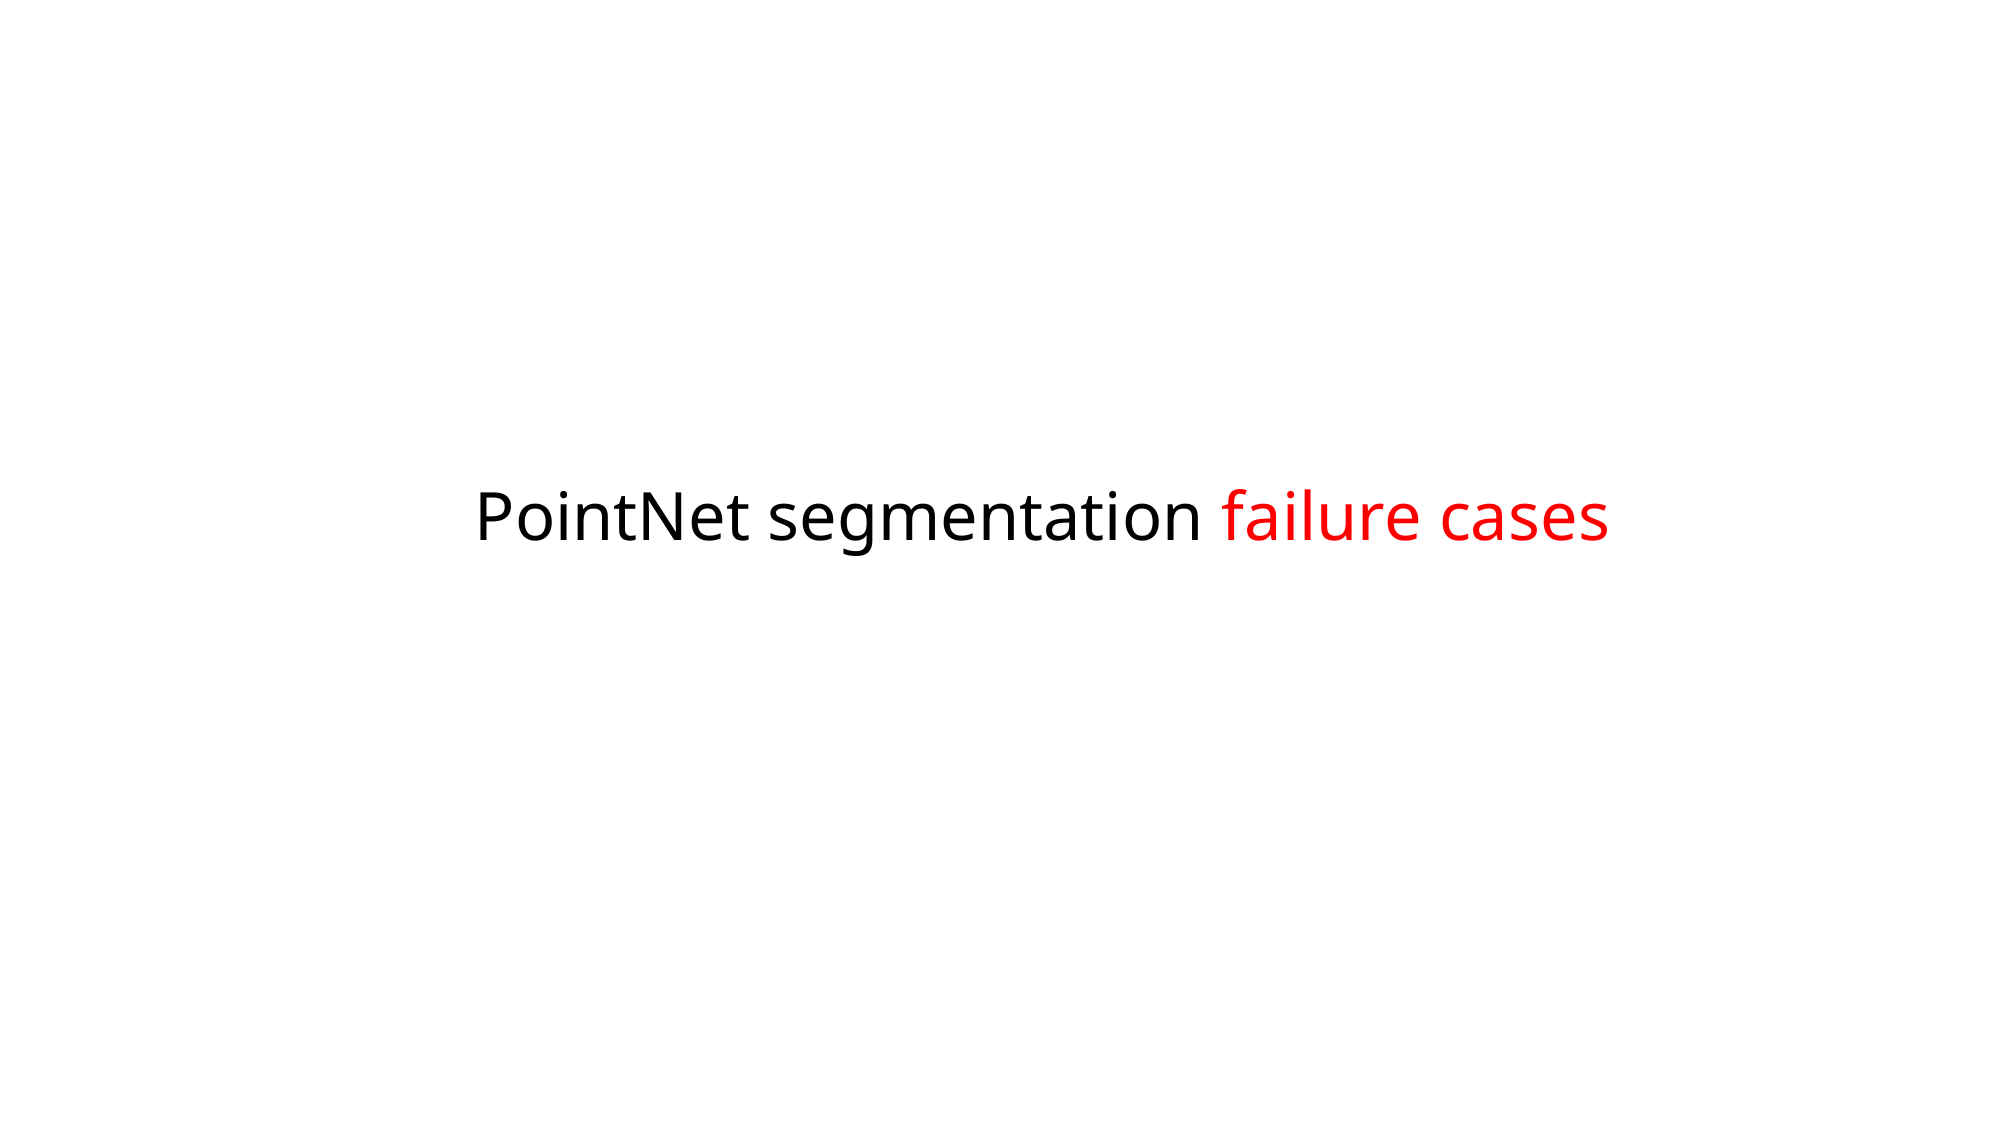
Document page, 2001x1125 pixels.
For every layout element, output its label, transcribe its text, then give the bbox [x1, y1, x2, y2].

text_box PointNet segmentation failure cases [459, 466, 1643, 562]
